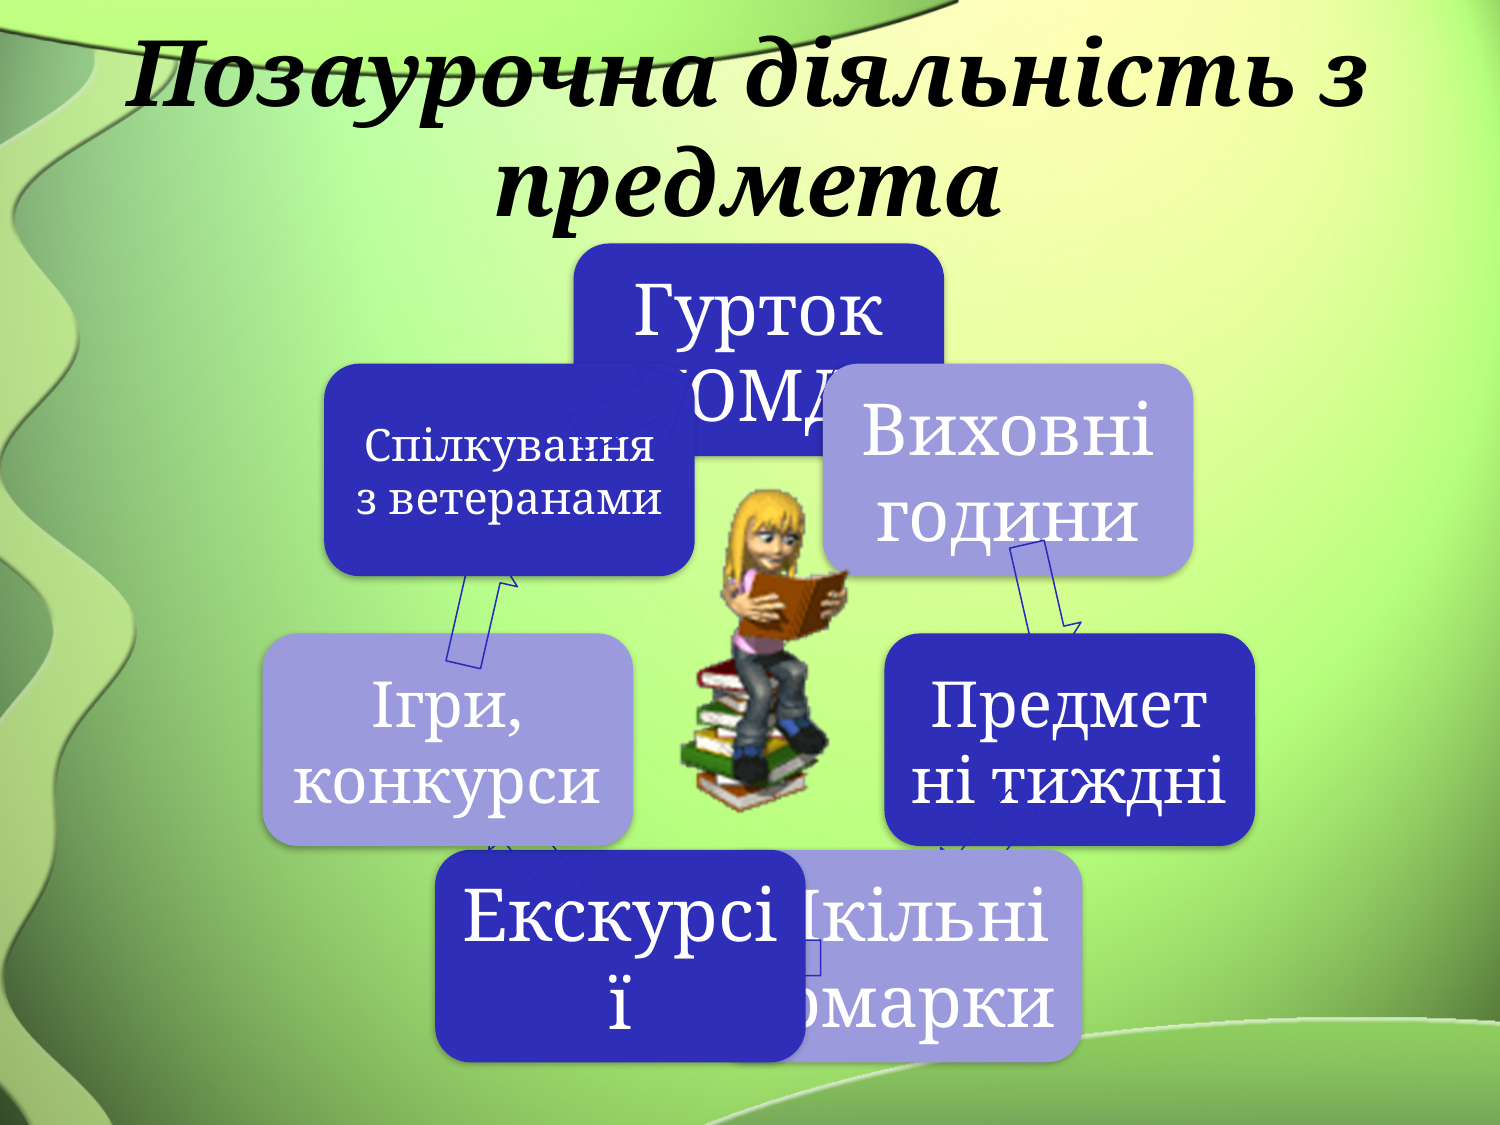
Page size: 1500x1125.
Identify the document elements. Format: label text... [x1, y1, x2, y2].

picture [673, 479, 880, 823]
picture [0, 0, 1500, 1125]
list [17, 243, 1500, 1095]
title Позаурочна діяльність з предмета [112, 30, 1388, 219]
